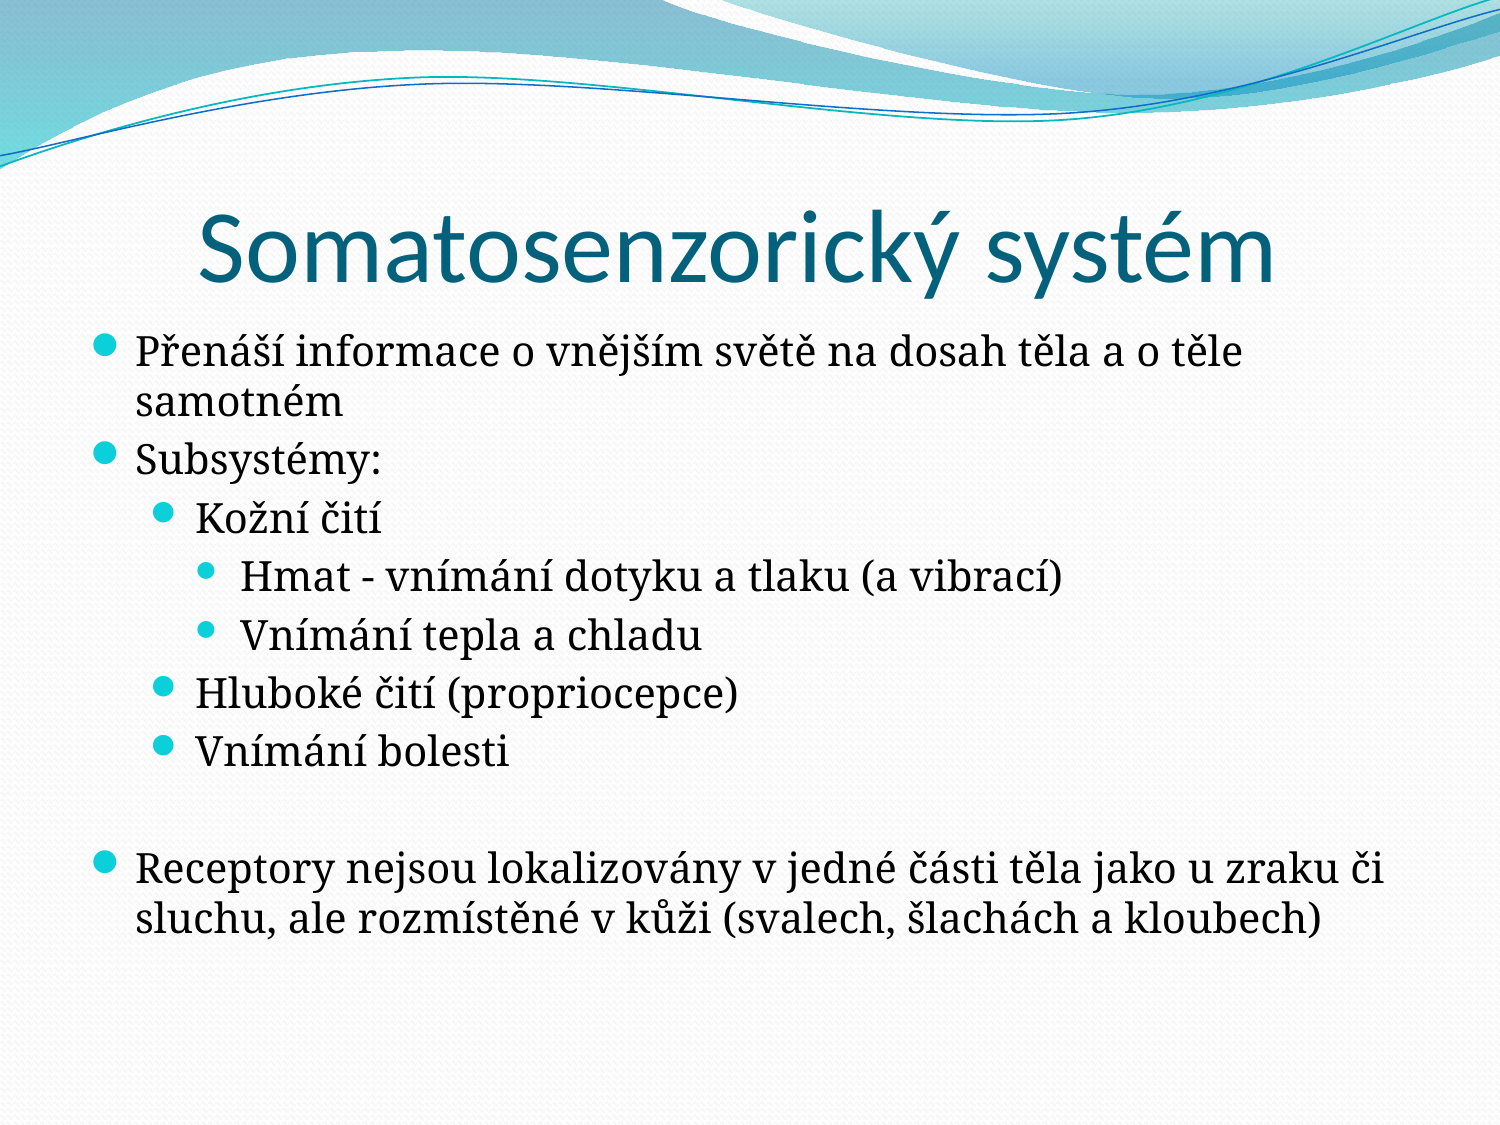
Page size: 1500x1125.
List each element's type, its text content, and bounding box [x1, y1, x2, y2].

title Somatosenzorický systém [74, 115, 1426, 304]
list Přenáší informace o vnějším světě na dosah těla a o těle samotném Subsystémy: Kožní čití Hmat - vnímání dotyku a tlaku (a vibrací) Vnímání tepla a chladu Hluboké čití (propriocepce) Vnímání bolesti Receptory nejsou lokalizovány v jedné části těla jako u zraku či sluchu, ale rozmístěné v kůži (svalech, šlachách a kloubech) [74, 317, 1426, 1038]
